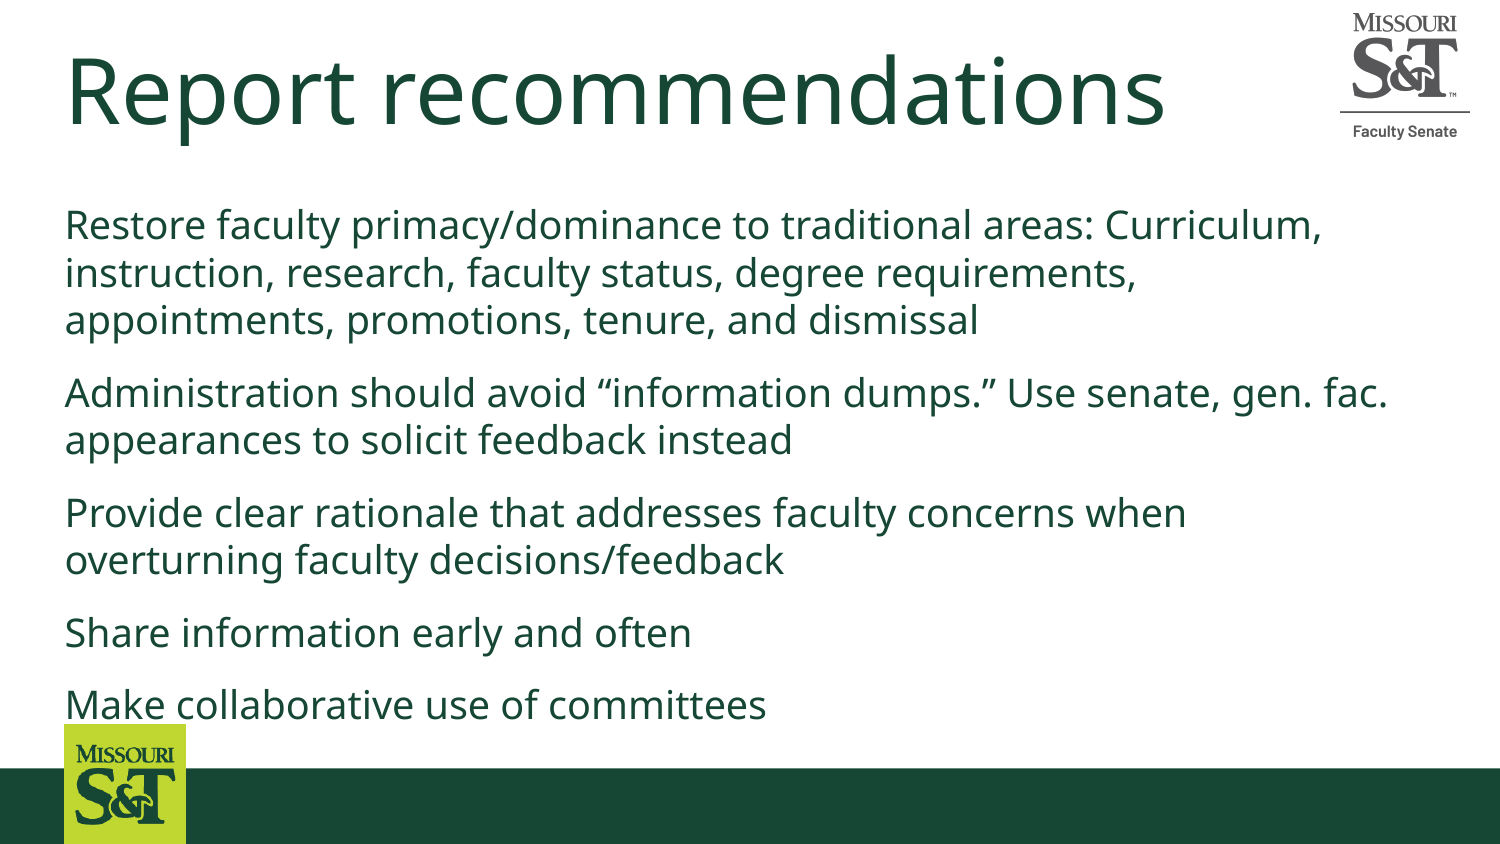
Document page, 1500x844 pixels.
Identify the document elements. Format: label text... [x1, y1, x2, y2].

picture [1340, 13, 1470, 140]
title Report recommendations [64, 44, 1397, 163]
list Restore faculty primacy/dominance to traditional areas: Curriculum, instruction, research, faculty status, degree requirements, appointments, promotions, tenure, and dismissal Administration should avoid “information dumps.” Use senate, gen. fac. appearances to solicit feedback instead Provide clear rationale that addresses faculty concerns when overturning faculty decisions/feedback Share information early and often Make collaborative use of committees [64, 200, 1397, 708]
picture [64, 724, 186, 844]
